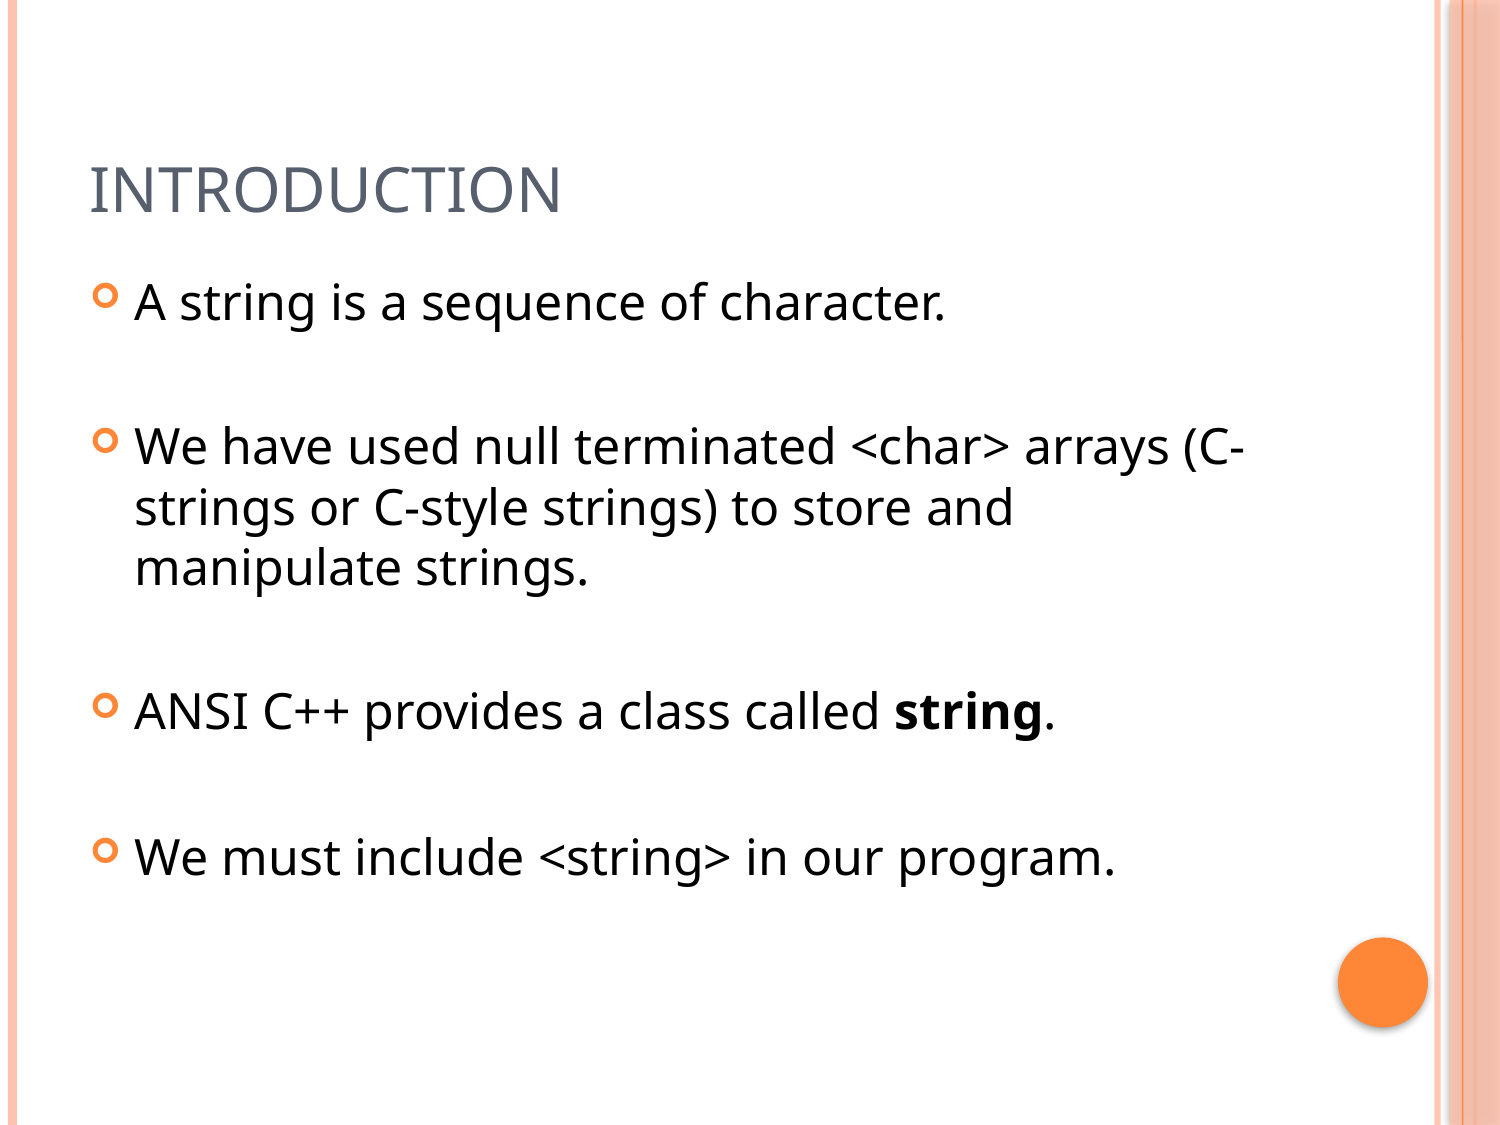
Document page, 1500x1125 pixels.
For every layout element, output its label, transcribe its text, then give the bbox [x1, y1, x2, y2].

list A string is a sequence of character. We have used null terminated <char> arrays (C-strings or C-style strings) to store and manipulate strings. ANSI C++ provides a class called string. We must include <string> in our program. [75, 262, 1300, 1062]
title Introduction [75, 45, 1300, 233]
